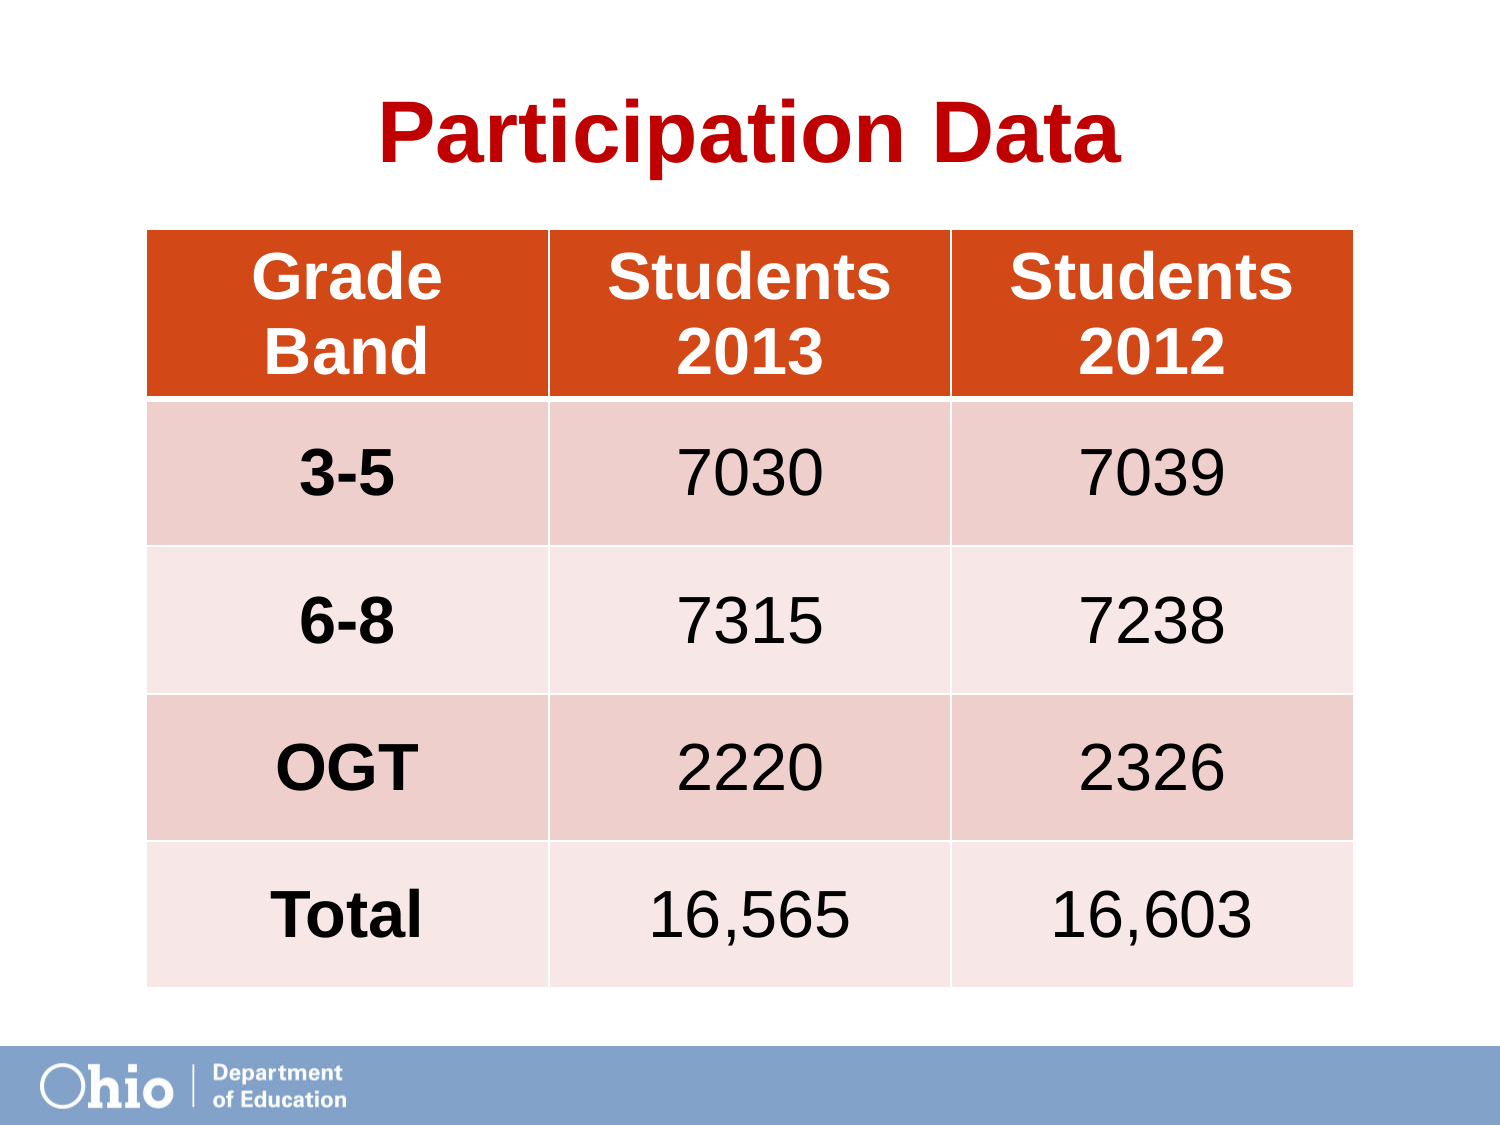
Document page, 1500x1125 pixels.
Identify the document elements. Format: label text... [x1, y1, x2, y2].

table_cell 16,603 [952, 842, 1353, 987]
table_header Students 2012 [952, 230, 1353, 396]
table_cell 7030 [550, 402, 950, 545]
table_header Students 2013 [550, 230, 950, 396]
picture [0, 1046, 1500, 1125]
table_cell OGT [147, 695, 548, 840]
table_cell 7039 [952, 402, 1353, 545]
table_cell 3-5 [147, 402, 548, 545]
table_cell 2220 [550, 695, 950, 840]
table_cell 2326 [952, 695, 1353, 840]
table_cell Total [147, 842, 548, 987]
table_header Grade Band [147, 230, 548, 396]
title Participation Data [75, 75, 1425, 181]
table_cell 16,565 [550, 842, 950, 987]
table_cell 7315 [550, 547, 950, 693]
table_cell 6-8 [147, 547, 548, 693]
table_cell 7238 [952, 547, 1353, 693]
